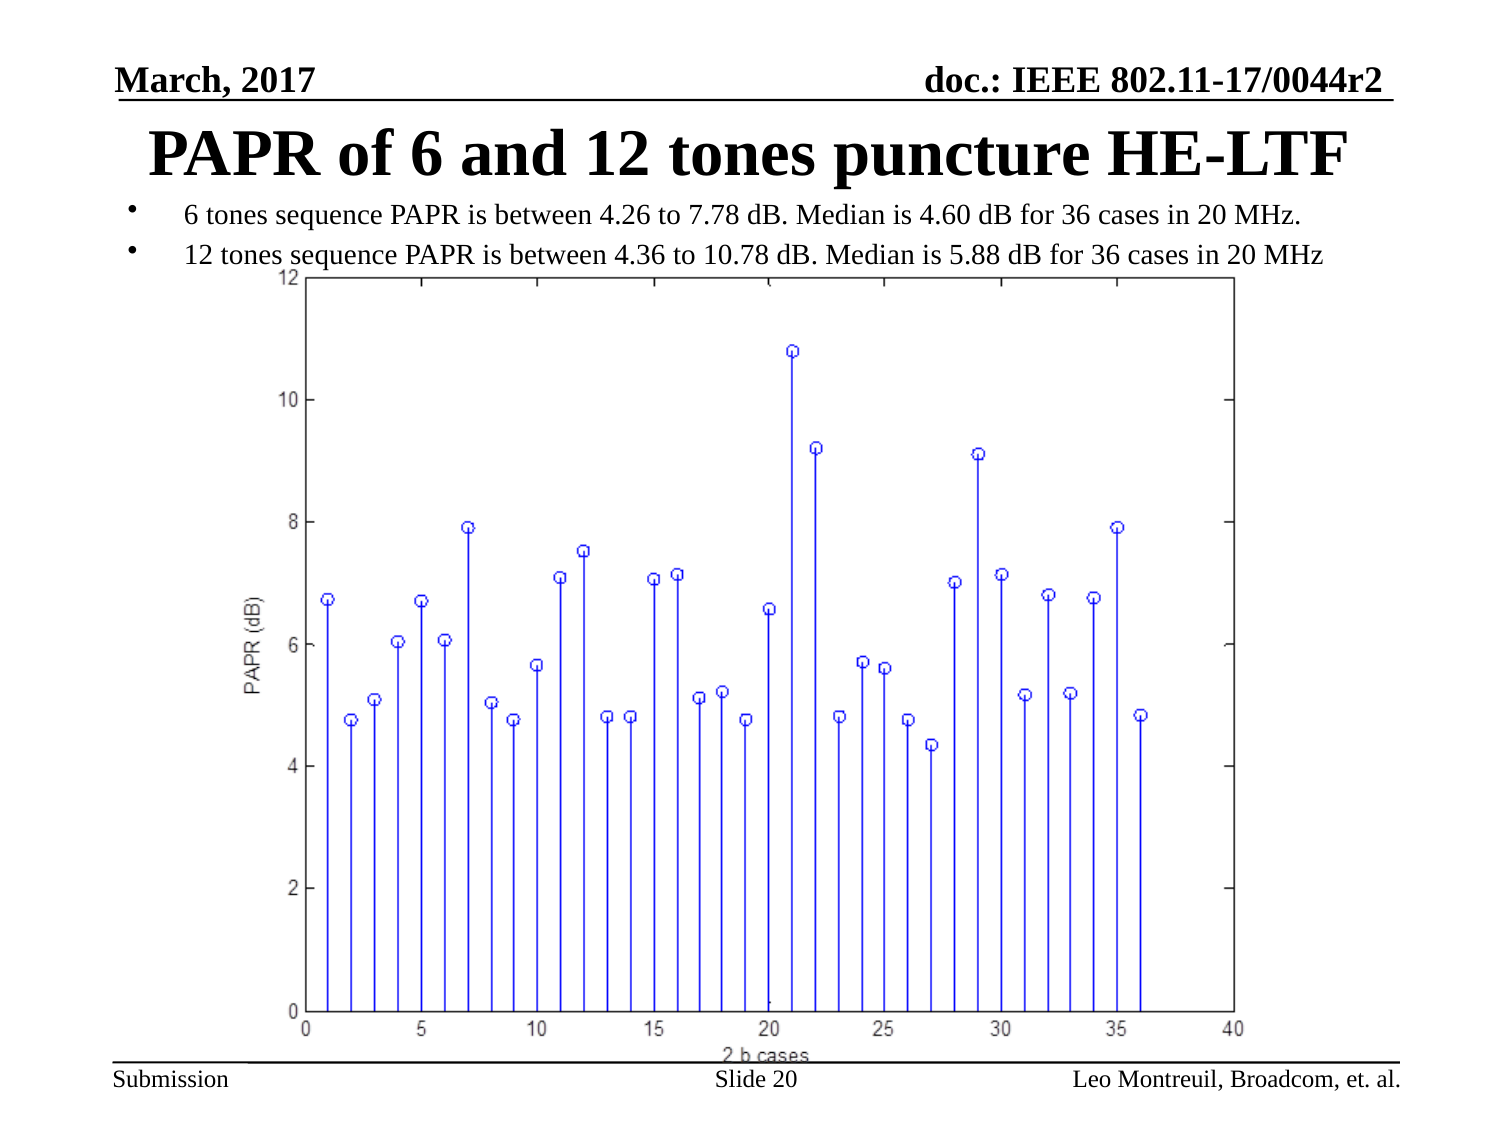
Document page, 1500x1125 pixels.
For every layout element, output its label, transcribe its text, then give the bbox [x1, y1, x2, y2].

picture [148, 210, 1351, 1113]
list 6 tones sequence PAPR is between 4.26 to 7.78 dB. Median is 4.60 dB for 36 cases in 20 MHz. 12 tones sequence PAPR is between 4.36 to 10.78 dB. Median is 5.88 dB for 36 cases in 20 MHz [112, 199, 1388, 276]
title PAPR of 6 and 12 tones puncture HE-LTF [112, 99, 1388, 199]
footer Leo Montreuil, Broadcom, et. al. [1355, 1061, 1402, 1093]
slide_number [114, 54, 318, 99]
